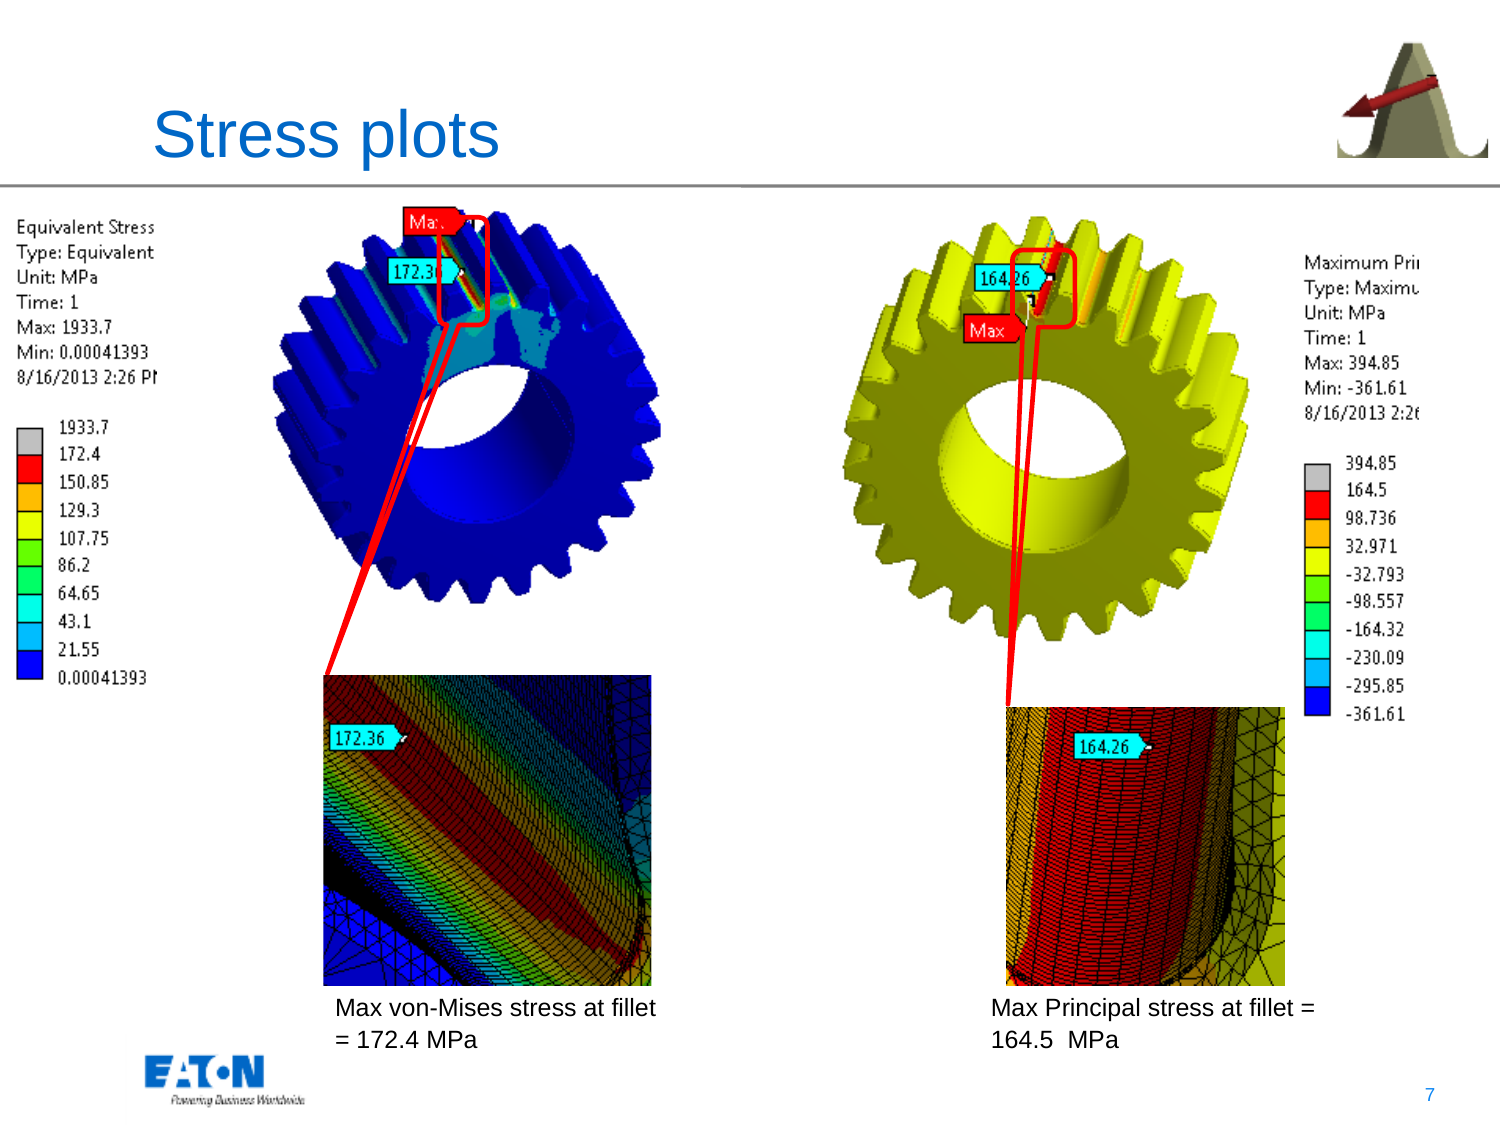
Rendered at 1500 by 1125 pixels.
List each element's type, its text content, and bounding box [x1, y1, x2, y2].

picture [323, 816, 493, 986]
picture [263, 199, 676, 618]
text_box Max von-Mises stress at fillet = 172.4 MPa [320, 980, 682, 1062]
picture [1337, 37, 1489, 159]
picture [1005, 706, 1285, 986]
picture [12, 212, 157, 691]
picture [820, 212, 1267, 657]
picture [125, 1034, 325, 1125]
text_box [1008, 665, 1012, 705]
picture [487, 675, 652, 817]
title Stress plots [137, 0, 1438, 180]
text_box Max Principal stress at fillet = 164.5 MPa [976, 980, 1338, 1062]
picture [323, 675, 652, 986]
picture [1295, 249, 1420, 743]
